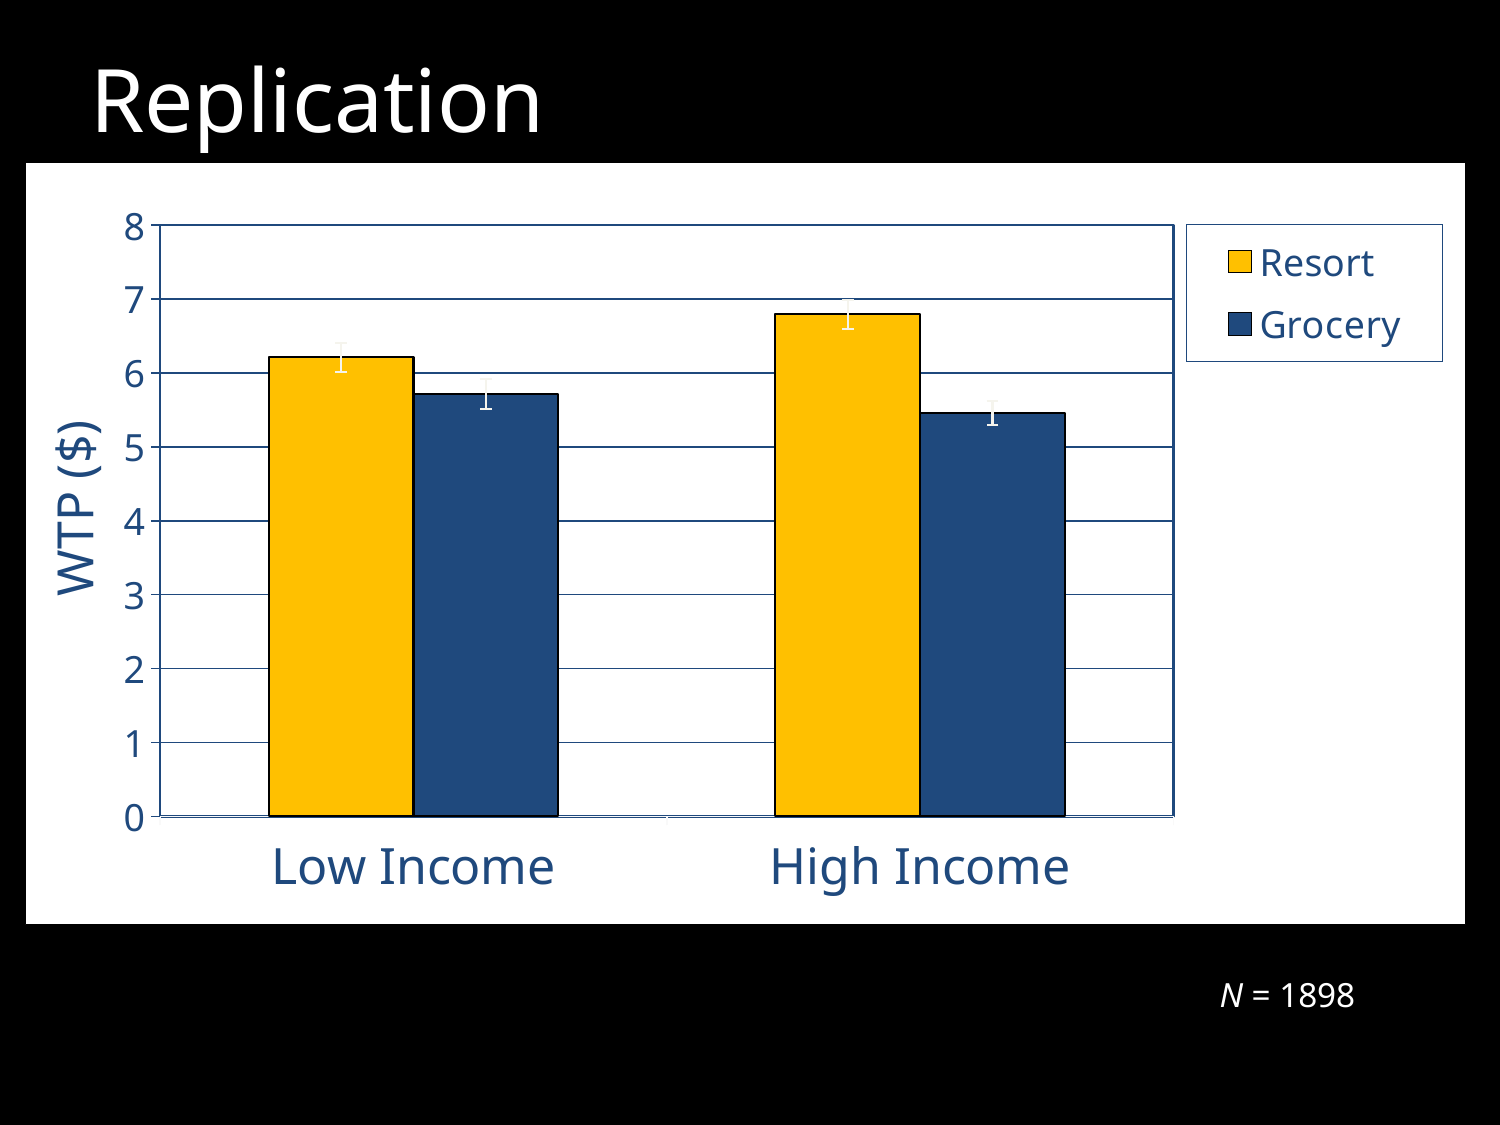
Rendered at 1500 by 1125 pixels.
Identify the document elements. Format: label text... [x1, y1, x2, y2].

chart [24, 162, 1467, 926]
title Replication [75, 37, 1425, 160]
text_box N = 1898 [1162, 962, 1413, 1025]
